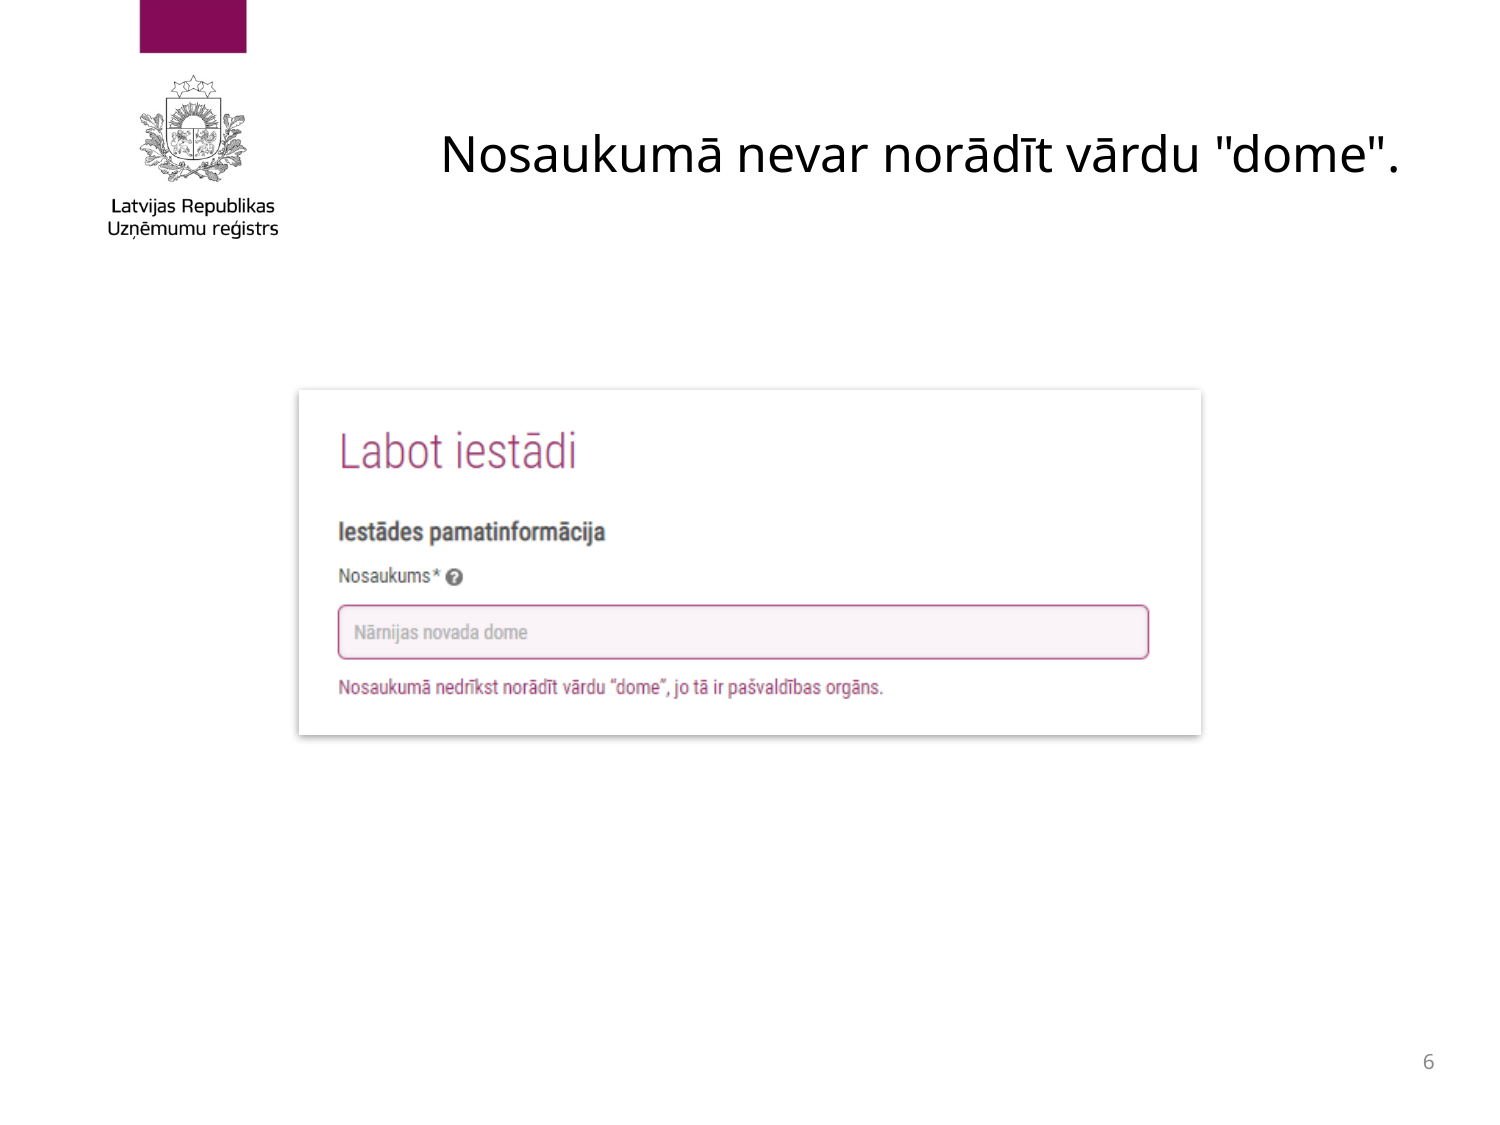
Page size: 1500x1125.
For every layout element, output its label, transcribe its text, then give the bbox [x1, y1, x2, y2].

picture [48, 0, 338, 321]
title Nosaukumā nevar norādīt vārdu "dome". [425, 115, 1425, 262]
picture [312, 404, 1187, 721]
slide_number 6 [1400, 1037, 1450, 1088]
